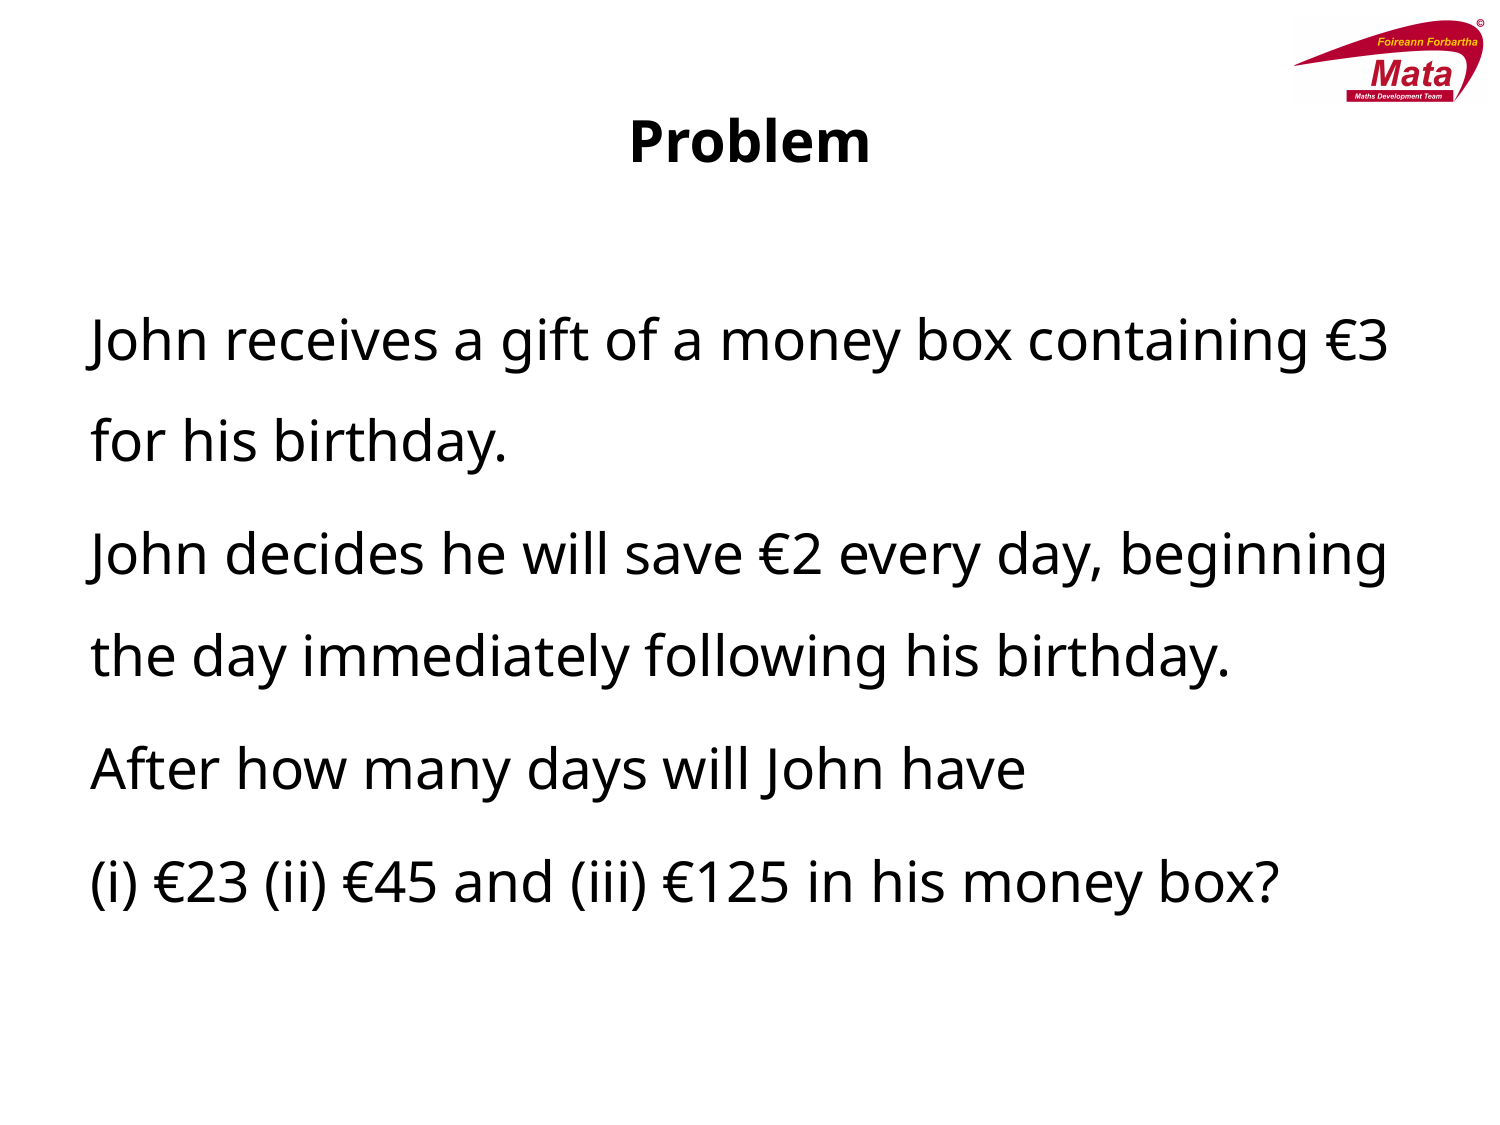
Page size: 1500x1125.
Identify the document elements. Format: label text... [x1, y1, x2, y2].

picture [1293, 16, 1488, 104]
title Problem [75, 45, 1425, 233]
list John receives a gift of a money box containing €3 for his birthday. John decides he will save €2 every day, beginning the day immediately following his birthday. After how many days will John have (i) €23 (ii) €45 and (iii) €125 in his money box? [75, 262, 1425, 1005]
